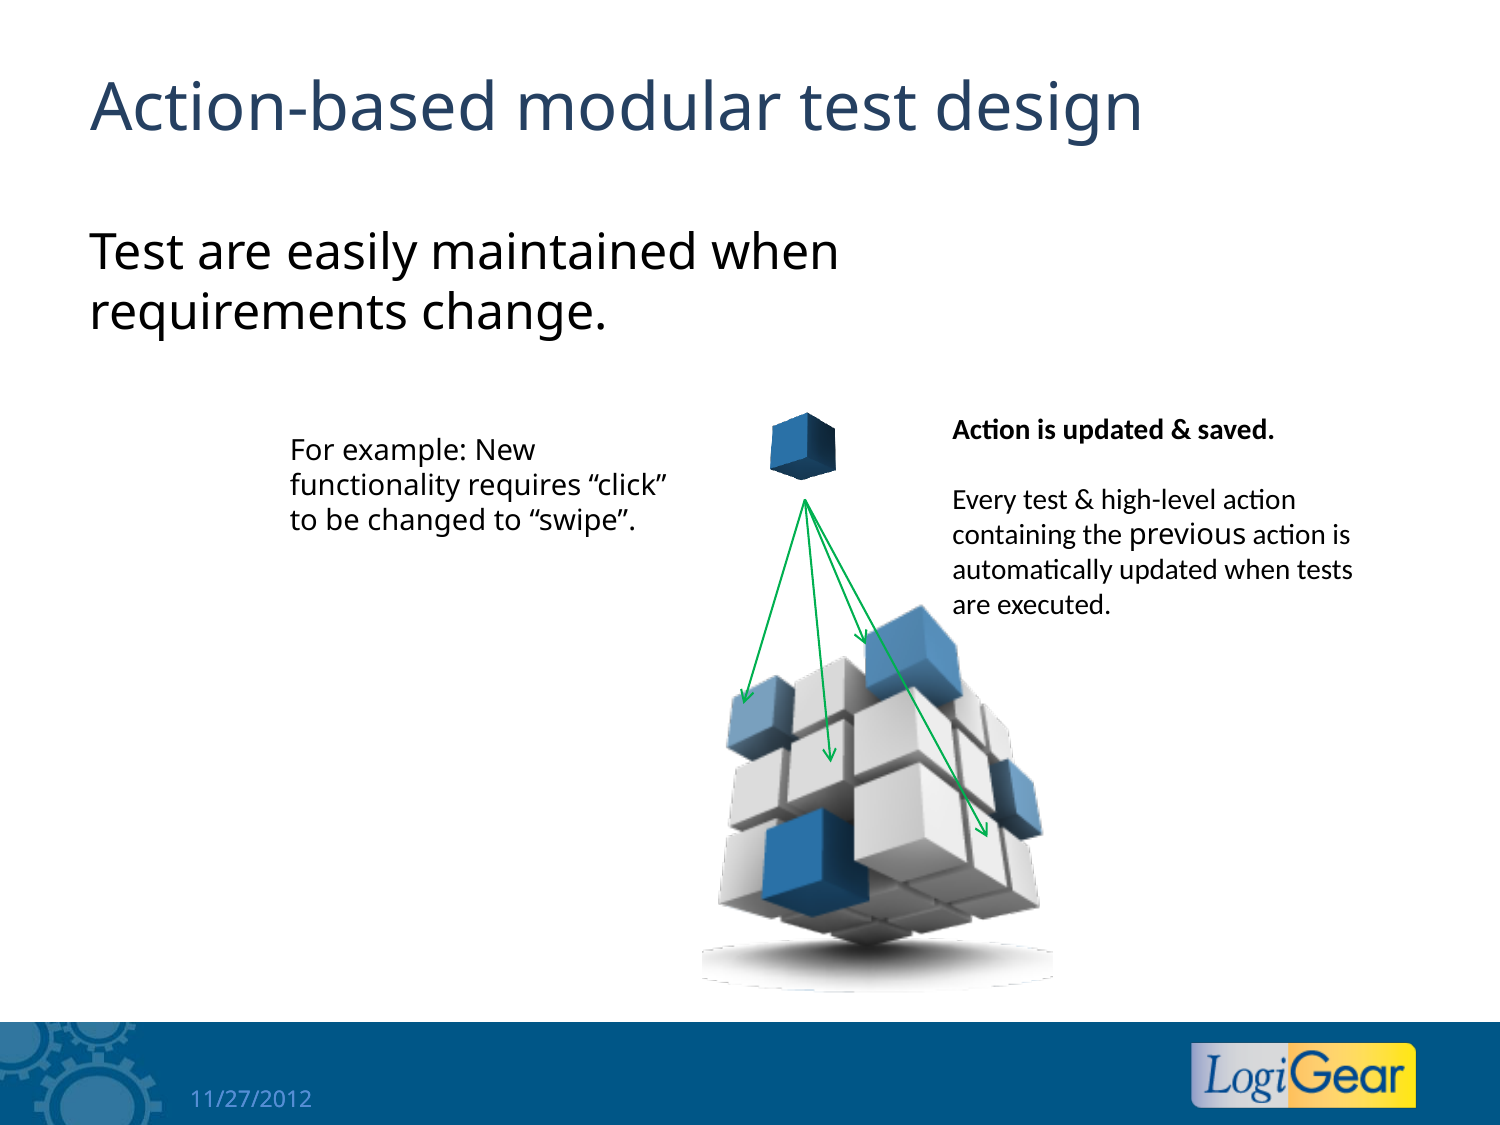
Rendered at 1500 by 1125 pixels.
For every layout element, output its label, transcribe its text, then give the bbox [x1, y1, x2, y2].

text_box Test are easily maintained when requirements change. [74, 212, 888, 348]
text_box Action is updated & saved. Every test & high-level action containing the previous action is automatically updated when tests are executed. [937, 402, 1398, 663]
title Action-based modular test design [75, 45, 1425, 163]
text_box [804, 499, 988, 838]
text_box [743, 499, 802, 705]
text_box For example: New functionality requires “click” to be changed to “swipe”. [275, 424, 688, 649]
picture [761, 410, 838, 488]
picture [702, 594, 1053, 1001]
picture [0, 1022, 1500, 1125]
